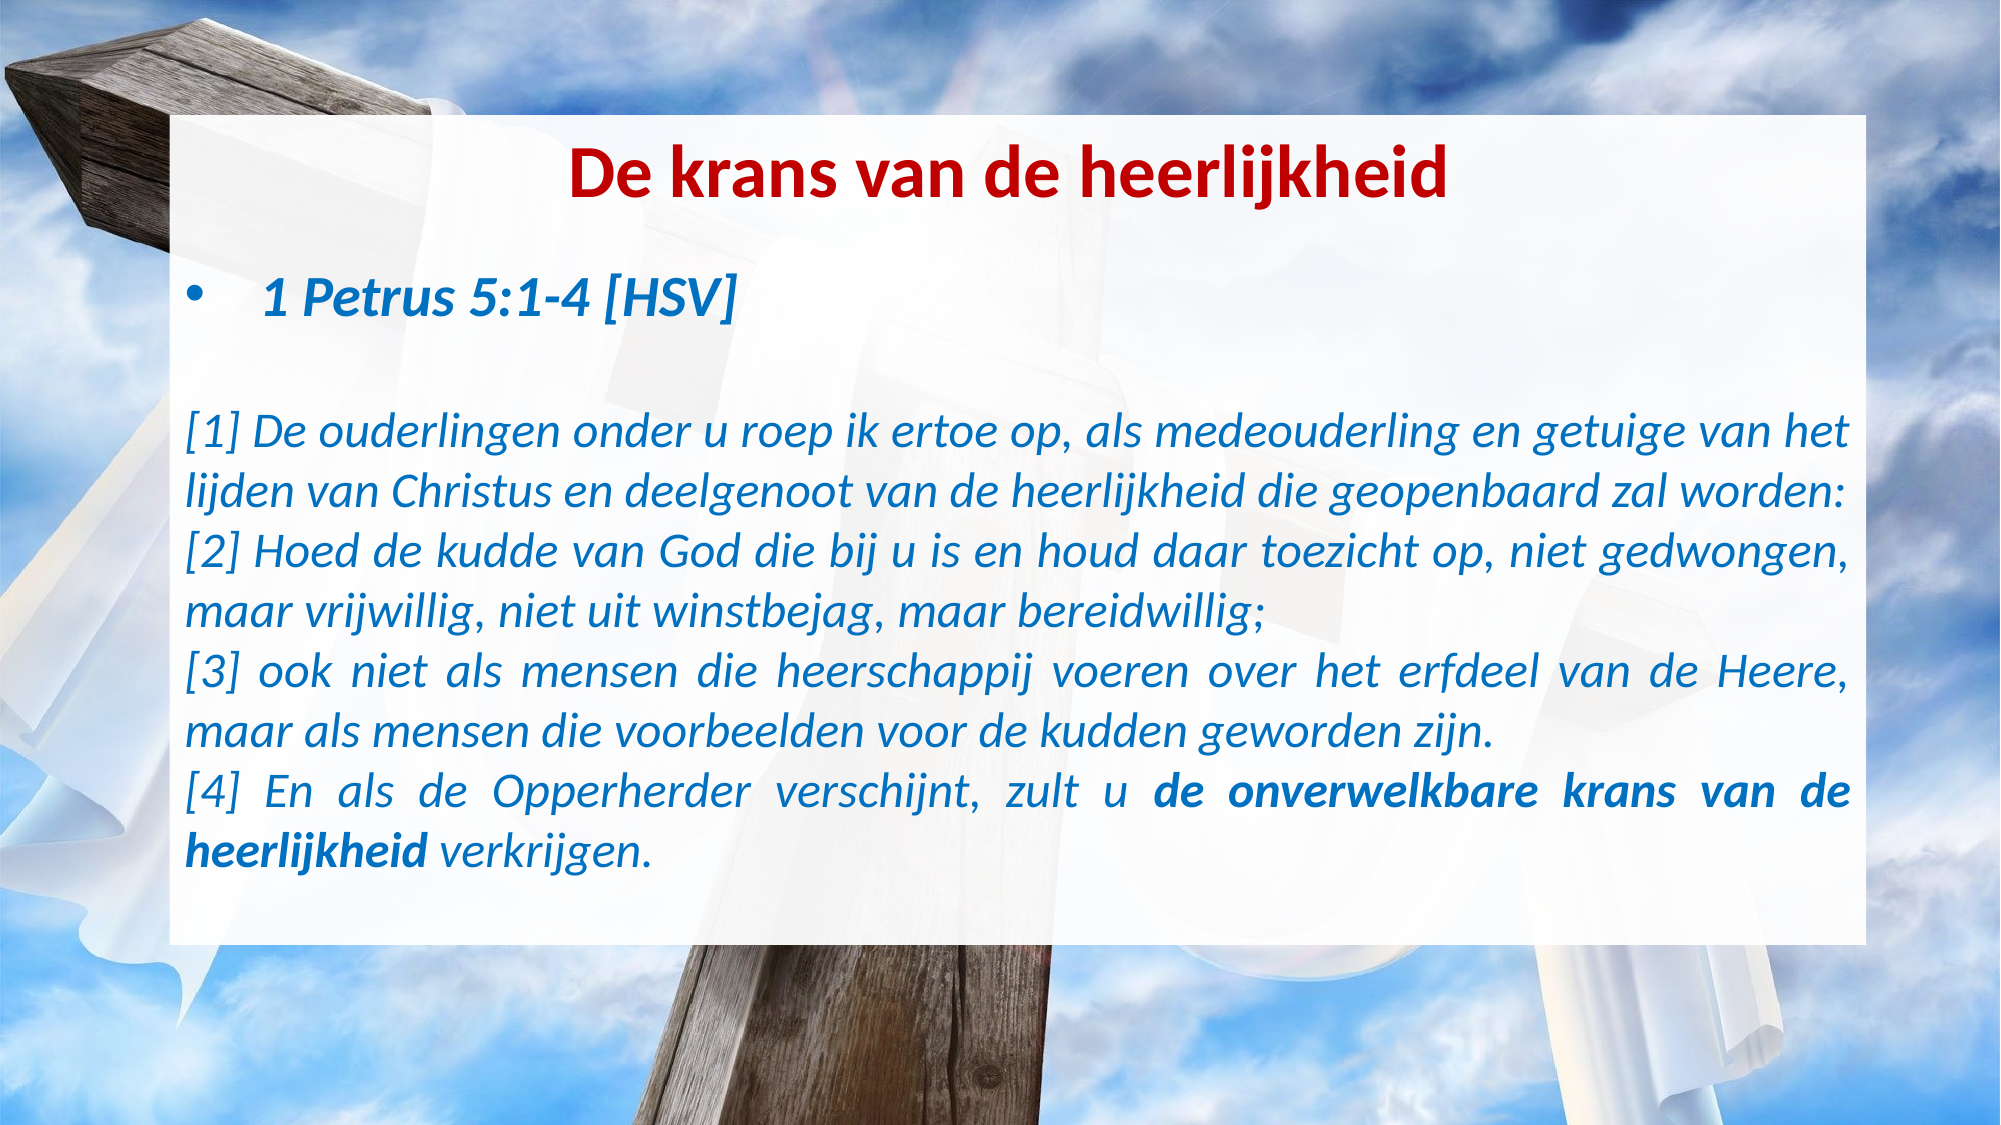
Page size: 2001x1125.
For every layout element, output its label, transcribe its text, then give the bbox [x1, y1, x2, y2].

text_box De krans van de heerlijkheid 1 Petrus 5:1-4 [HSV] [1] De ouderlingen onder u roep ik ertoe op, als medeouderling en getuige van het lijden van Christus en deelgenoot van de heerlijkheid die geopenbaard zal worden: [2] Hoed de kudde van God die bij u is en houd daar toezicht op, niet gedwongen, maar vrijwillig, niet uit winstbejag, maar bereidwillig; [3] ook niet als mensen die heerschappij voeren over het erfdeel van de Heere, maar als mensen die voorbeelden voor de kudden geworden zijn. [4] En als de Opperherder verschijnt, zult u de onverwelkbare krans van de heerlijkheid verkrijgen. [169, 115, 1867, 945]
picture [0, 0, 2000, 1125]
